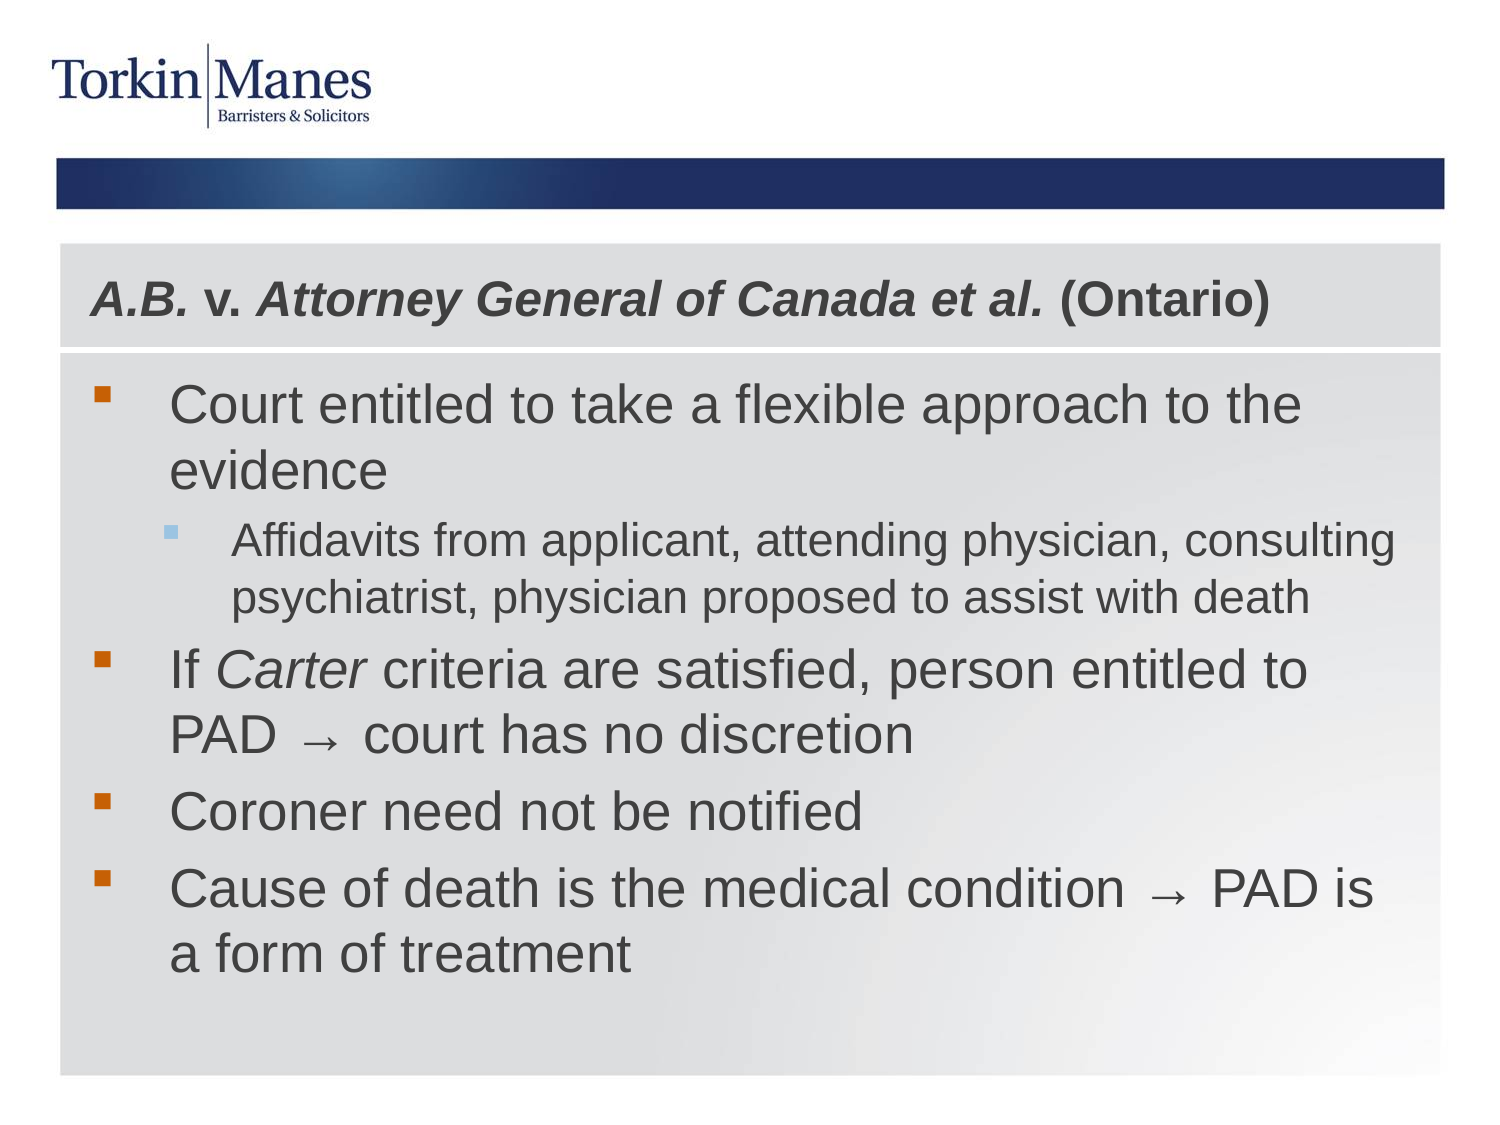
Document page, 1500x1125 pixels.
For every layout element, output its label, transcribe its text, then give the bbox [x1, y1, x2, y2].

title A.B. v. Attorney General of Canada et al. (Ontario) [75, 255, 1425, 338]
list Court entitled to take a flexible approach to the evidence Affidavits from applicant, attending physician, consulting psychiatrist, physician proposed to assist with death If Carter criteria are satisfied, person entitled to PAD → court has no discretion Coroner need not be notified Cause of death is the medical condition → PAD is a form of treatment [75, 361, 1425, 1047]
picture [0, 0, 1500, 1125]
